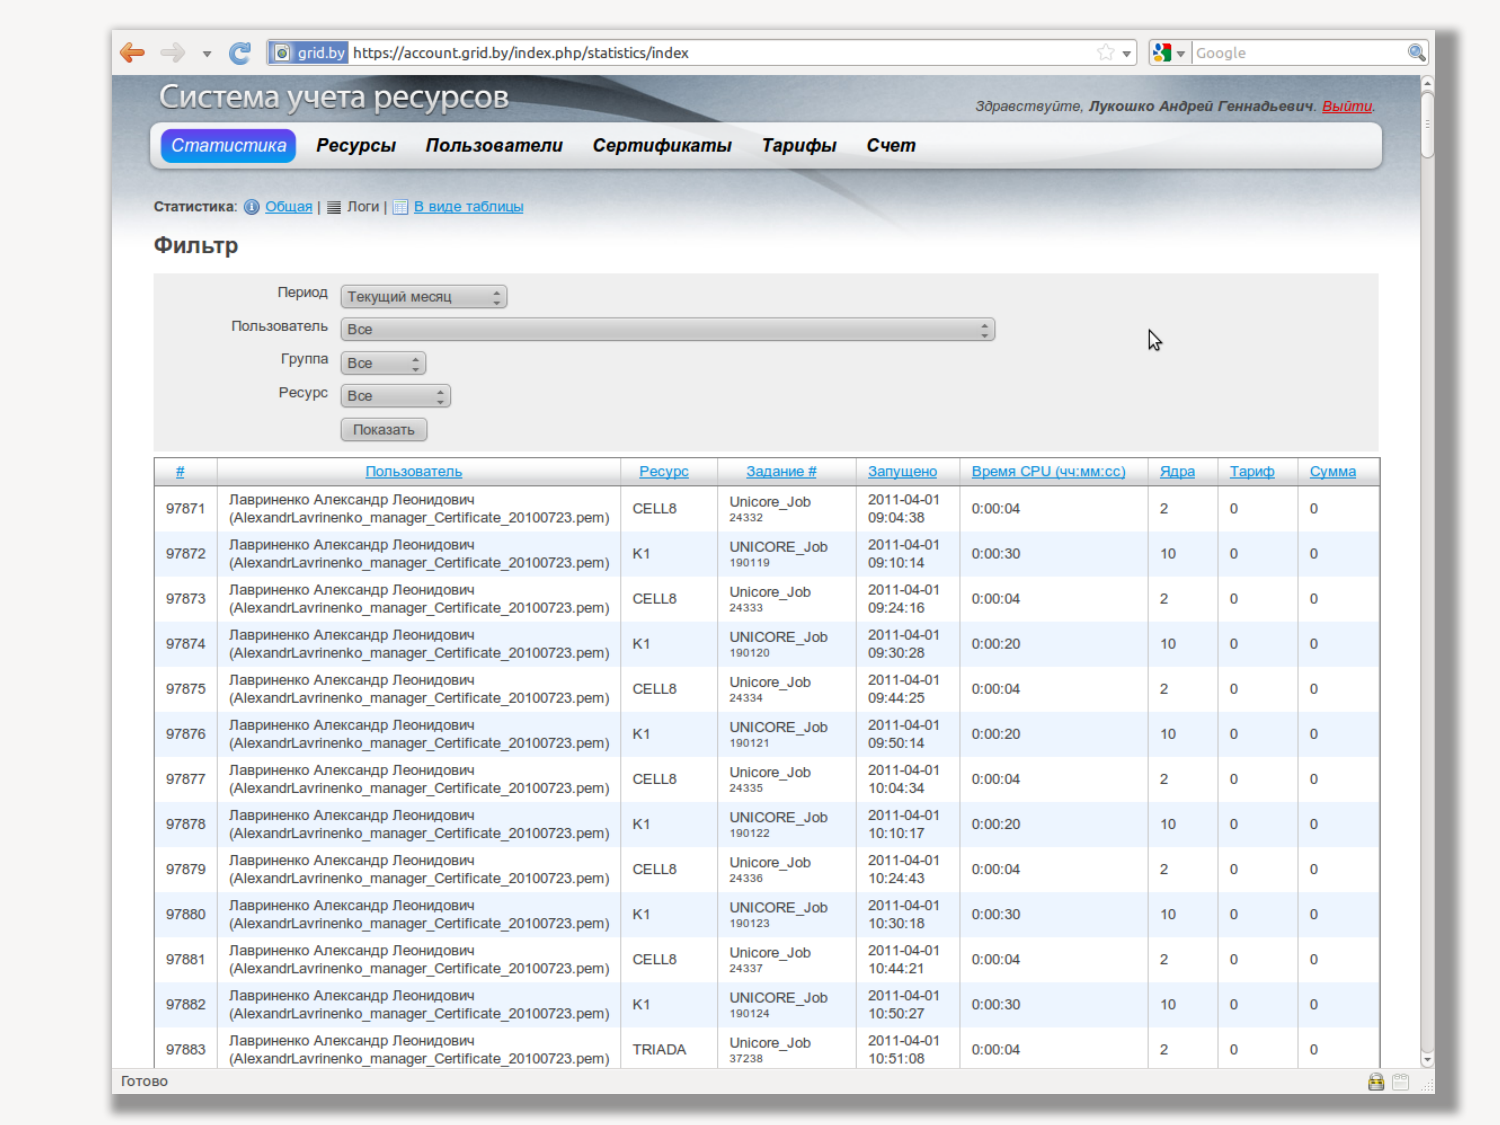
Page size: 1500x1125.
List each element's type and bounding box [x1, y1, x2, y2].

picture [111, 30, 1435, 1095]
